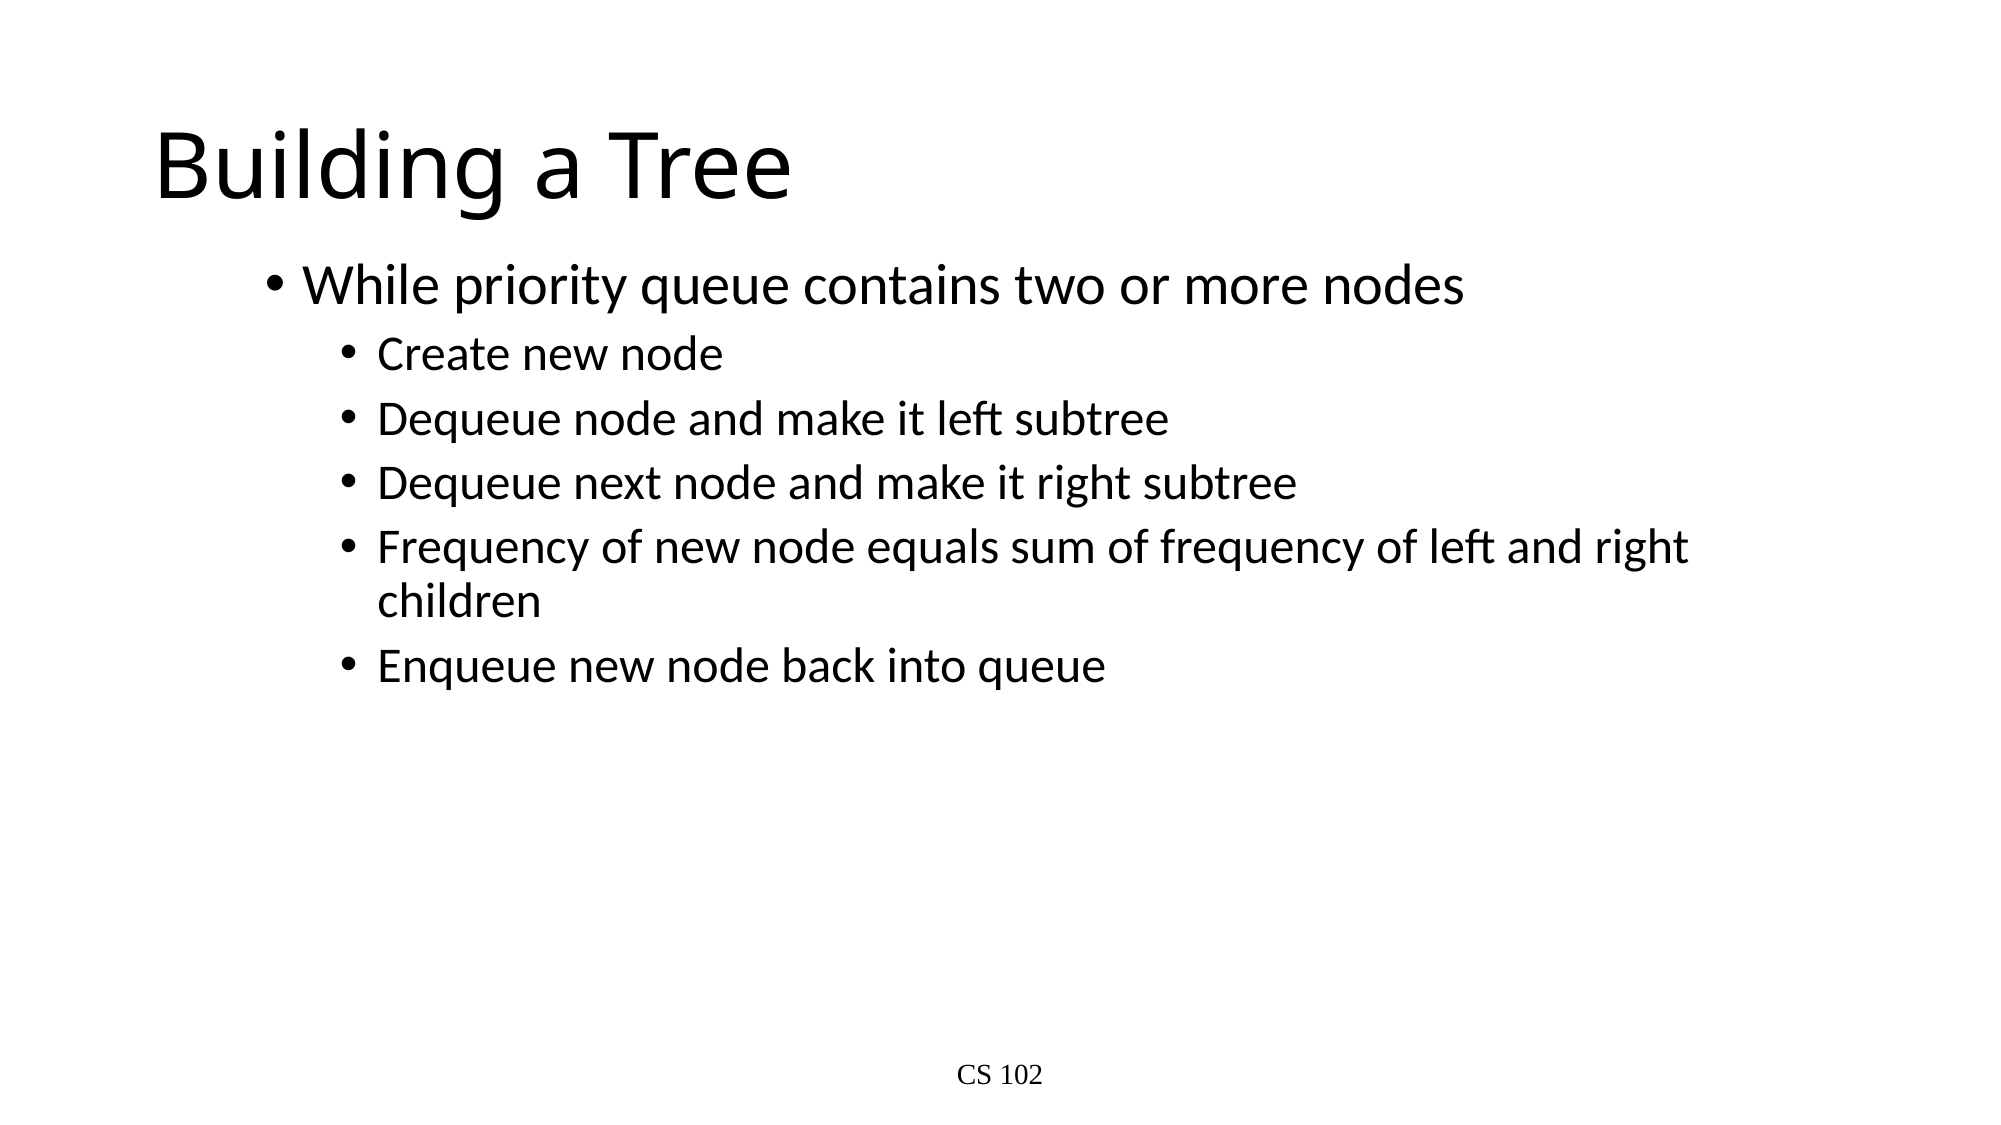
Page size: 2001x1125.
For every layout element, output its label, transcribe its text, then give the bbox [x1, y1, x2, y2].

footer CS 102 [662, 1042, 1338, 1103]
list While priority queue contains two or more nodes Create new node Dequeue node and make it left subtree Dequeue next node and make it right subtree Frequency of new node equals sum of frequency of left and right children Enqueue new node back into queue [249, 246, 1750, 922]
title Building a Tree [137, 59, 1863, 278]
